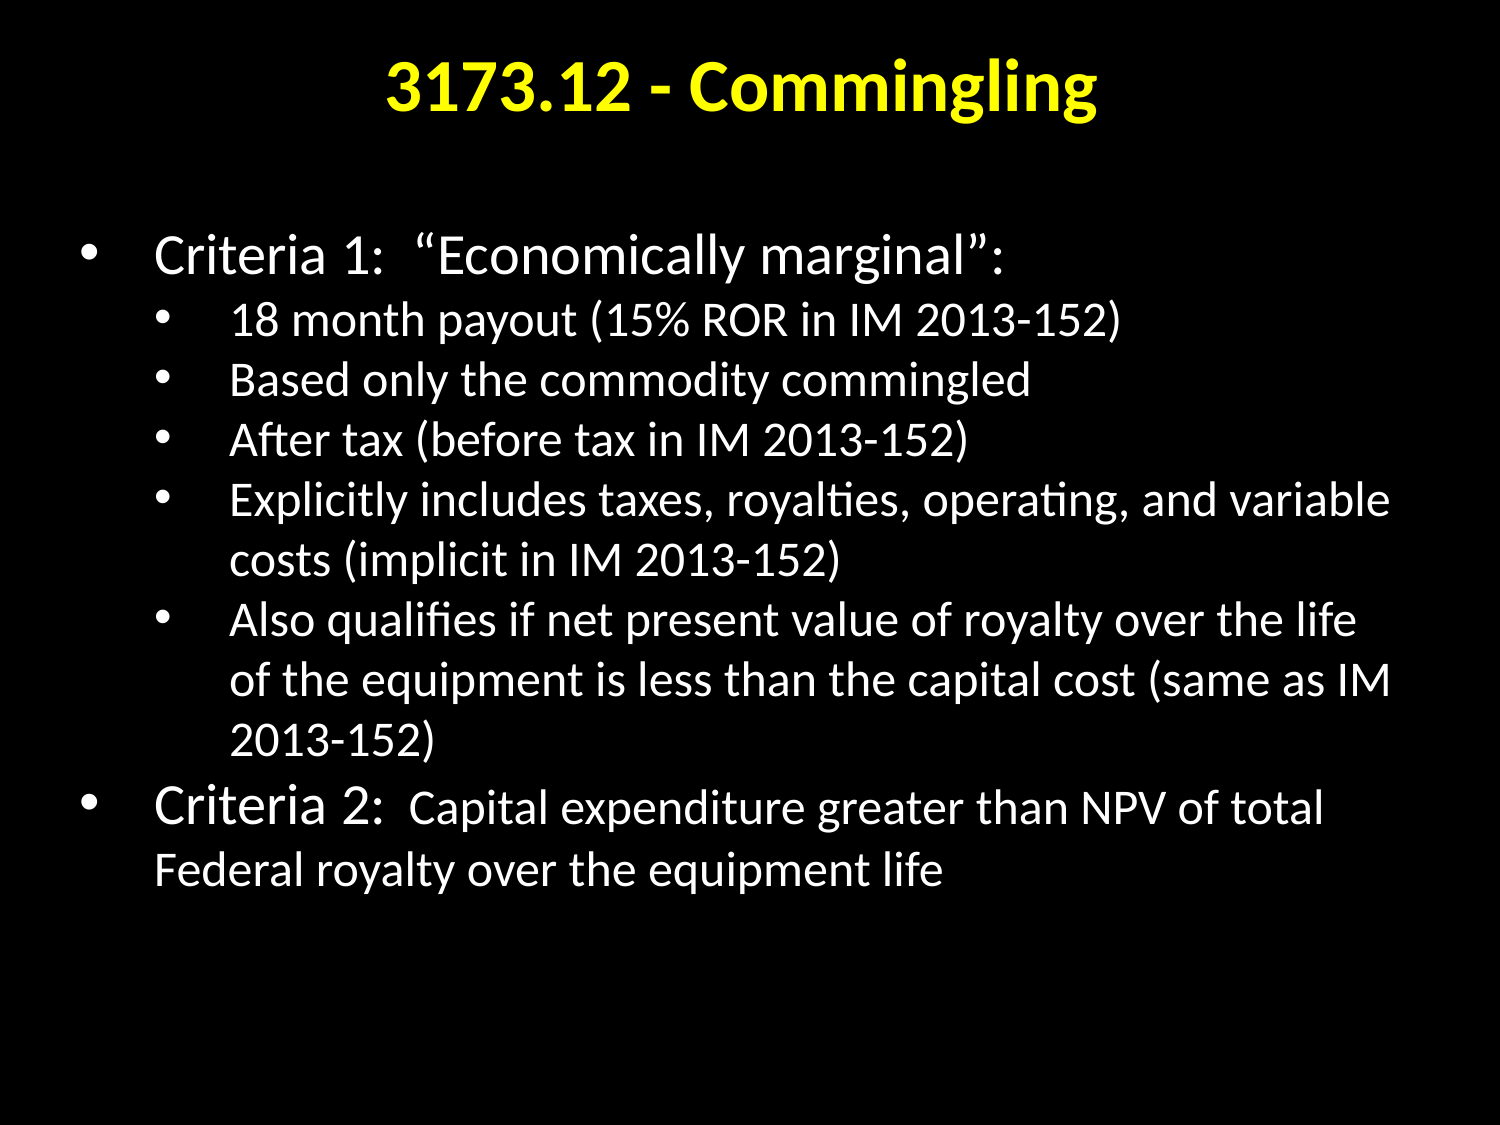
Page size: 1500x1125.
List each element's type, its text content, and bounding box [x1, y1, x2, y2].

text_box 3173.12 - Commingling Criteria 1: “Economically marginal”: 18 month payout (15% ROR in IM 2013-152) Based only the commodity commingled After tax (before tax in IM 2013-152) Explicitly includes taxes, royalties, operating, and variable costs (implicit in IM 2013-152) Also qualifies if net present value of royalty over the life of the equipment is less than the capital cost (same as IM 2013-152) Criteria 2: Capital expenditure greater than NPV of total Federal royalty over the equipment life [64, 29, 1419, 904]
